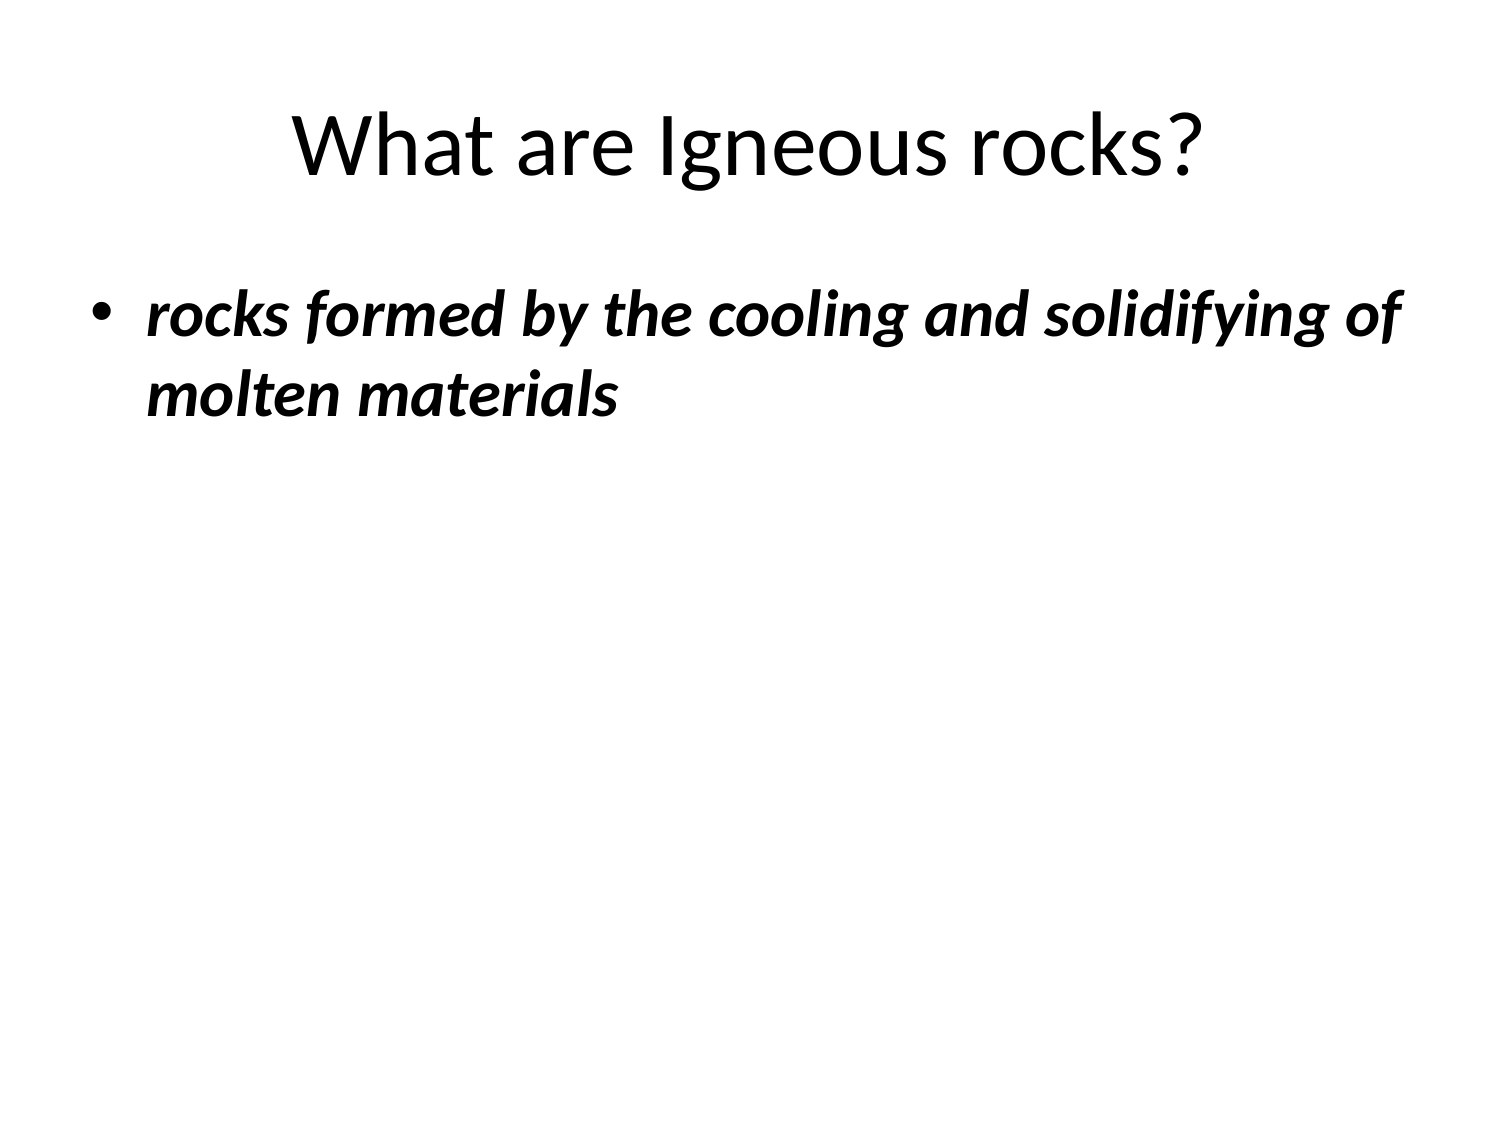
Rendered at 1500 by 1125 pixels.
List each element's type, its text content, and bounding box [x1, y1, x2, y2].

title What are Igneous rocks? [75, 45, 1425, 233]
list rocks formed by the cooling and solidifying of molten materials [75, 262, 1425, 1005]
